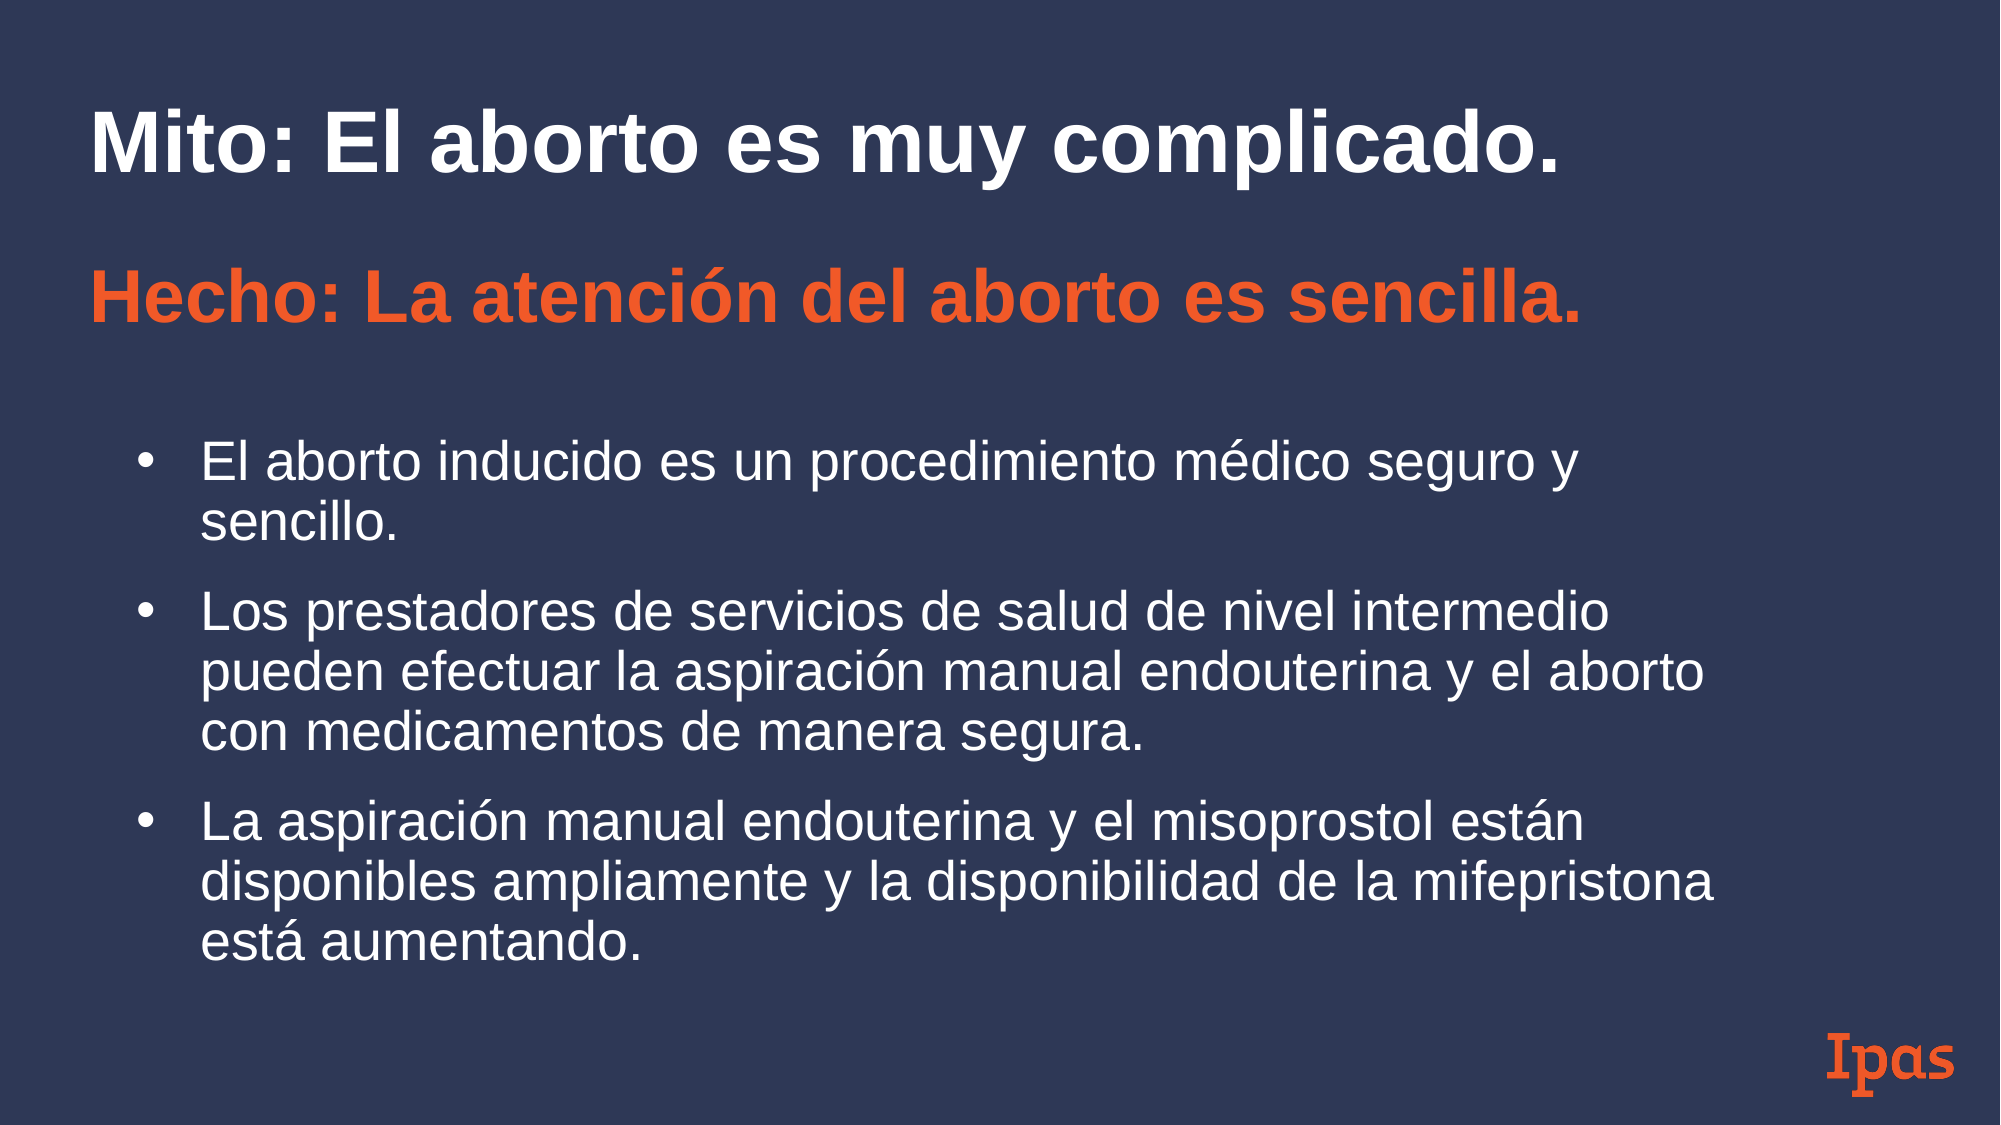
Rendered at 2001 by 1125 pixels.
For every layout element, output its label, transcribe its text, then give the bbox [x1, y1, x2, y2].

subtitle Hecho: La atención del aborto es sencilla. El aborto inducido es un procedimiento médico seguro y sencillo. Los prestadores de servicios de salud de nivel intermedio pueden efectuar la aspiración manual endouterina y el aborto con medicamentos de manera segura. La aspiración manual endouterina y el misoprostol están disponibles ampliamente y la disponibilidad de la mifepristona está aumentando. [50, 242, 1737, 1001]
picture [1827, 1033, 1954, 1097]
title Mito: El aborto es muy complicado. [74, 81, 1819, 449]
